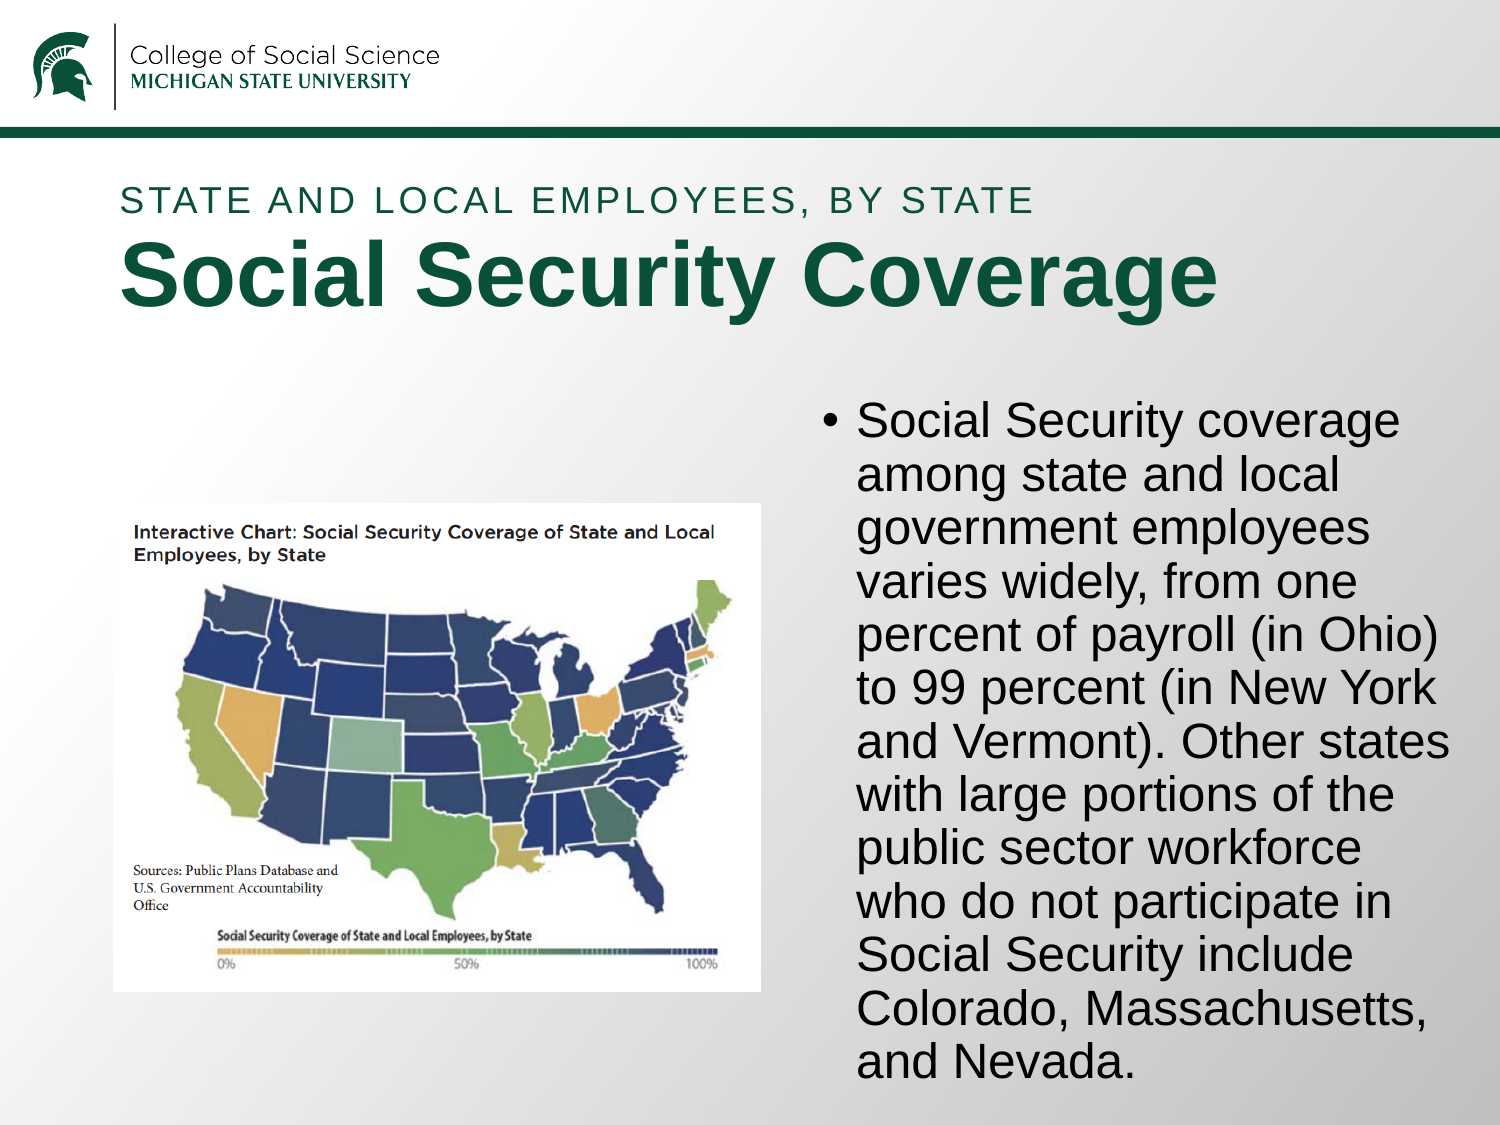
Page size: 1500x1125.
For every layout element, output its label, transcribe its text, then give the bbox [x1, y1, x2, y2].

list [112, 504, 761, 992]
picture [0, 0, 1500, 126]
picture [0, 138, 1500, 1125]
list Social Security coverage among state and local government employees varies widely, from one percent of payroll (in Ohio) to 99 percent (in New York and Vermont). Other states with large portions of the public sector workforce who do not participate in Social Security include Colorado, Massachusetts, and Nevada. [815, 392, 1463, 1104]
list State and local employees, by state [112, 171, 1463, 225]
title Social Security Coverage [112, 225, 1463, 395]
